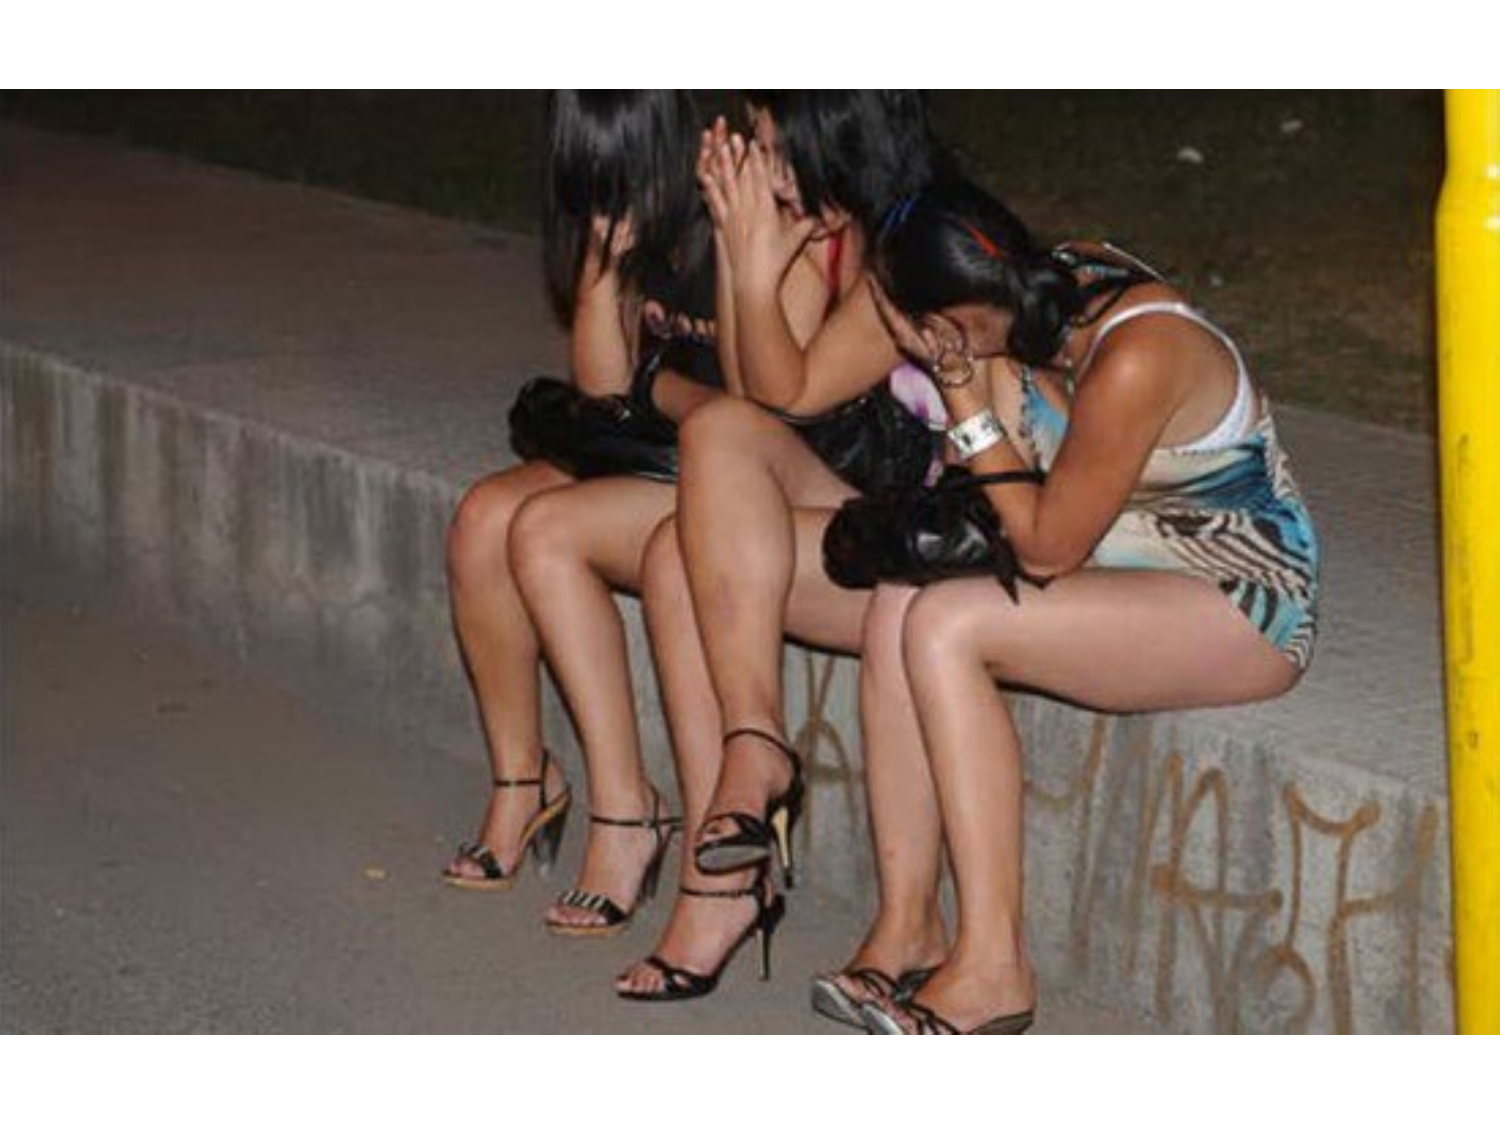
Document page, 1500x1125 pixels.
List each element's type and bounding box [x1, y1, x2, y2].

picture [0, 89, 1500, 1036]
